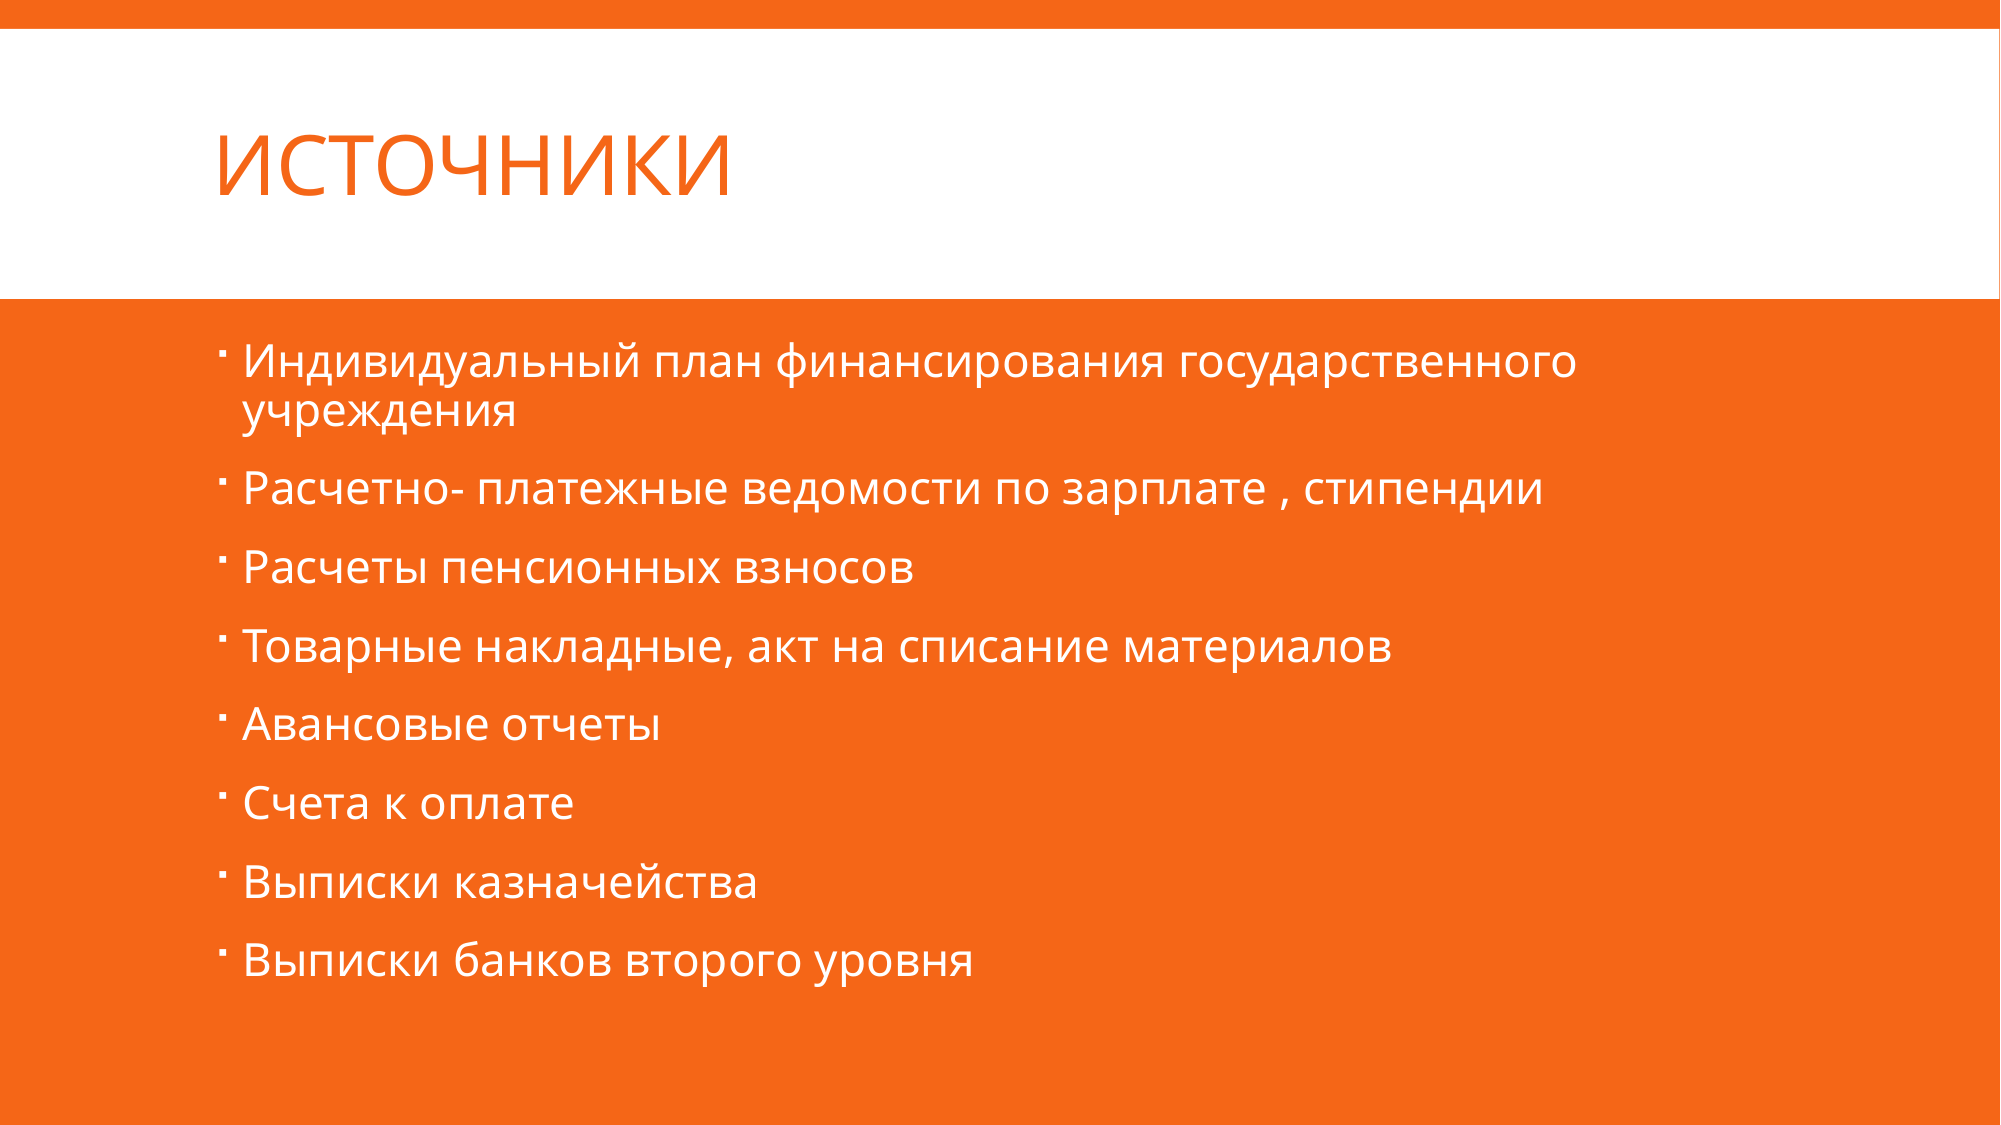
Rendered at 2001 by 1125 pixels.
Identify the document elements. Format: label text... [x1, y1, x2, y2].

list Индивидуальный план финансирования государственного учреждения Расчетно- платежные ведомости по зарплате , стипендии Расчеты пенсионных взносов Товарные накладные, акт на списание материалов Авансовые отчеты Счета к оплате Выписки казначейства Выписки банков второго уровня [197, 329, 1803, 1020]
title Источники [197, 46, 1803, 295]
